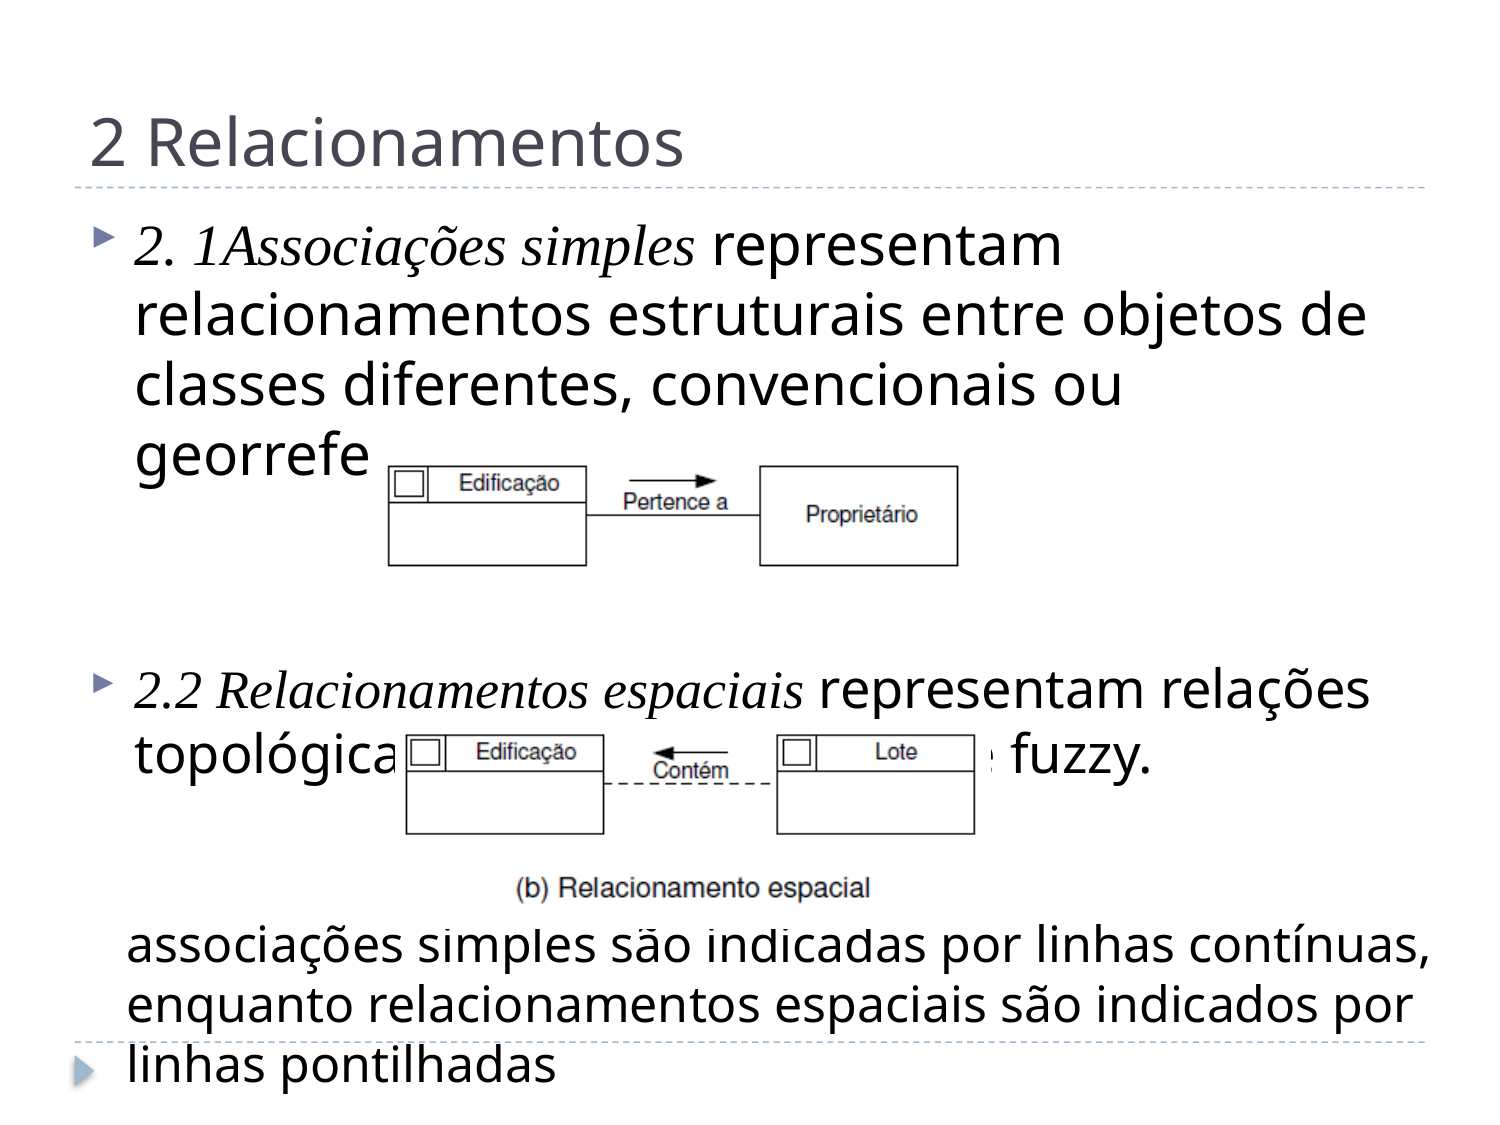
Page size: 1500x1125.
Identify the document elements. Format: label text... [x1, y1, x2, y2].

title 2 Relacionamentos [75, 24, 1425, 188]
text_box associações simples são indicadas por linhas contínuas, enquanto relacionamentos espaciais são indicados por linhas pontilhadas [112, 905, 1459, 1100]
picture [371, 424, 968, 587]
picture [395, 719, 992, 929]
list 2. 1Associações simples representam relacionamentos estruturais entre objetos de classes diferentes, convencionais ou georreferenciadas. 2.2 Relacionamentos espaciais representam relações topológicas, métricas, de ordem e fuzzy. [75, 200, 1459, 1010]
